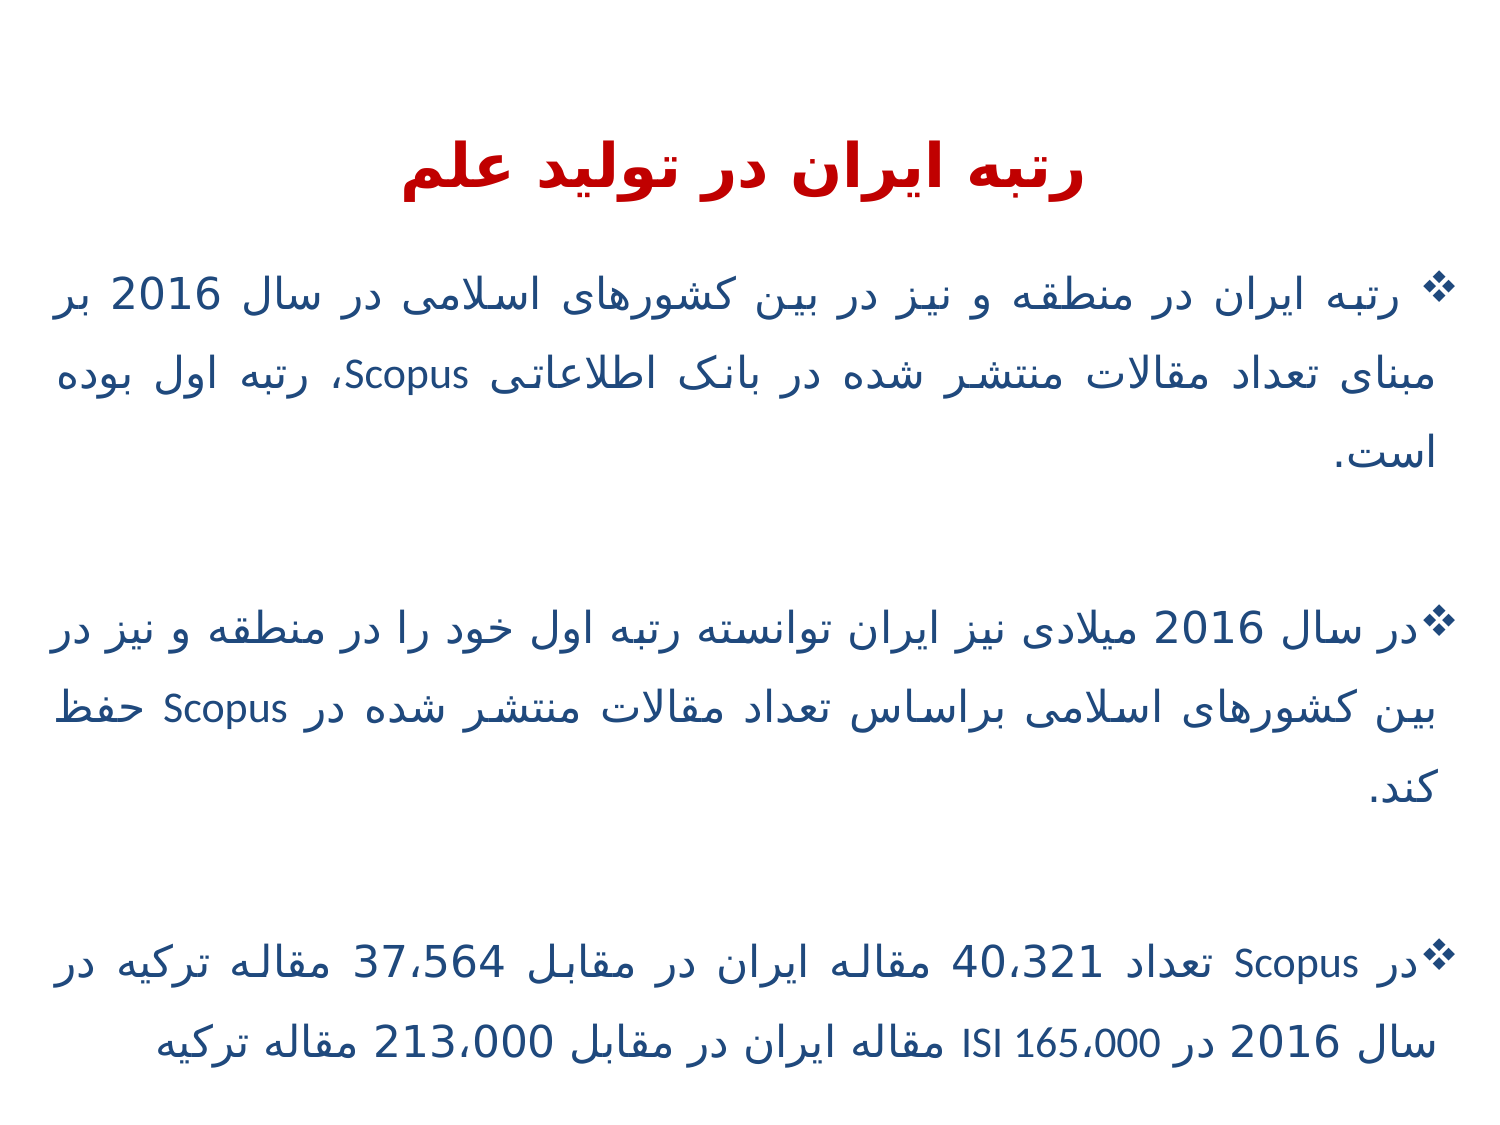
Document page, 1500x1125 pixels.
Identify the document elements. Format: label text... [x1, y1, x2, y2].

subtitle رتبه ایران در تولید علم رتبه ایران در منطقه و نیز در بین کشورهای اسلامی در سال 2016 بر مبنای تعداد مقالات منتشر شده در بانک اطلاعاتی Scopus، رتبه اول بوده است. در سال 2016 میلادی نیز ایران توانسته رتبه اول خود را در منطقه و نیز در بین کشورهای اسلامی براساس تعداد مقالات منتشر شده در Scopus حفظ کند. در Scopus تعداد 40،321 مقاله ایران در مقابل 37،564 مقاله ترکیه در سال 2016 در ISI 165،000 مقاله ایران در مقابل 213،000 مقاله ترکیه [35, 82, 1454, 1083]
